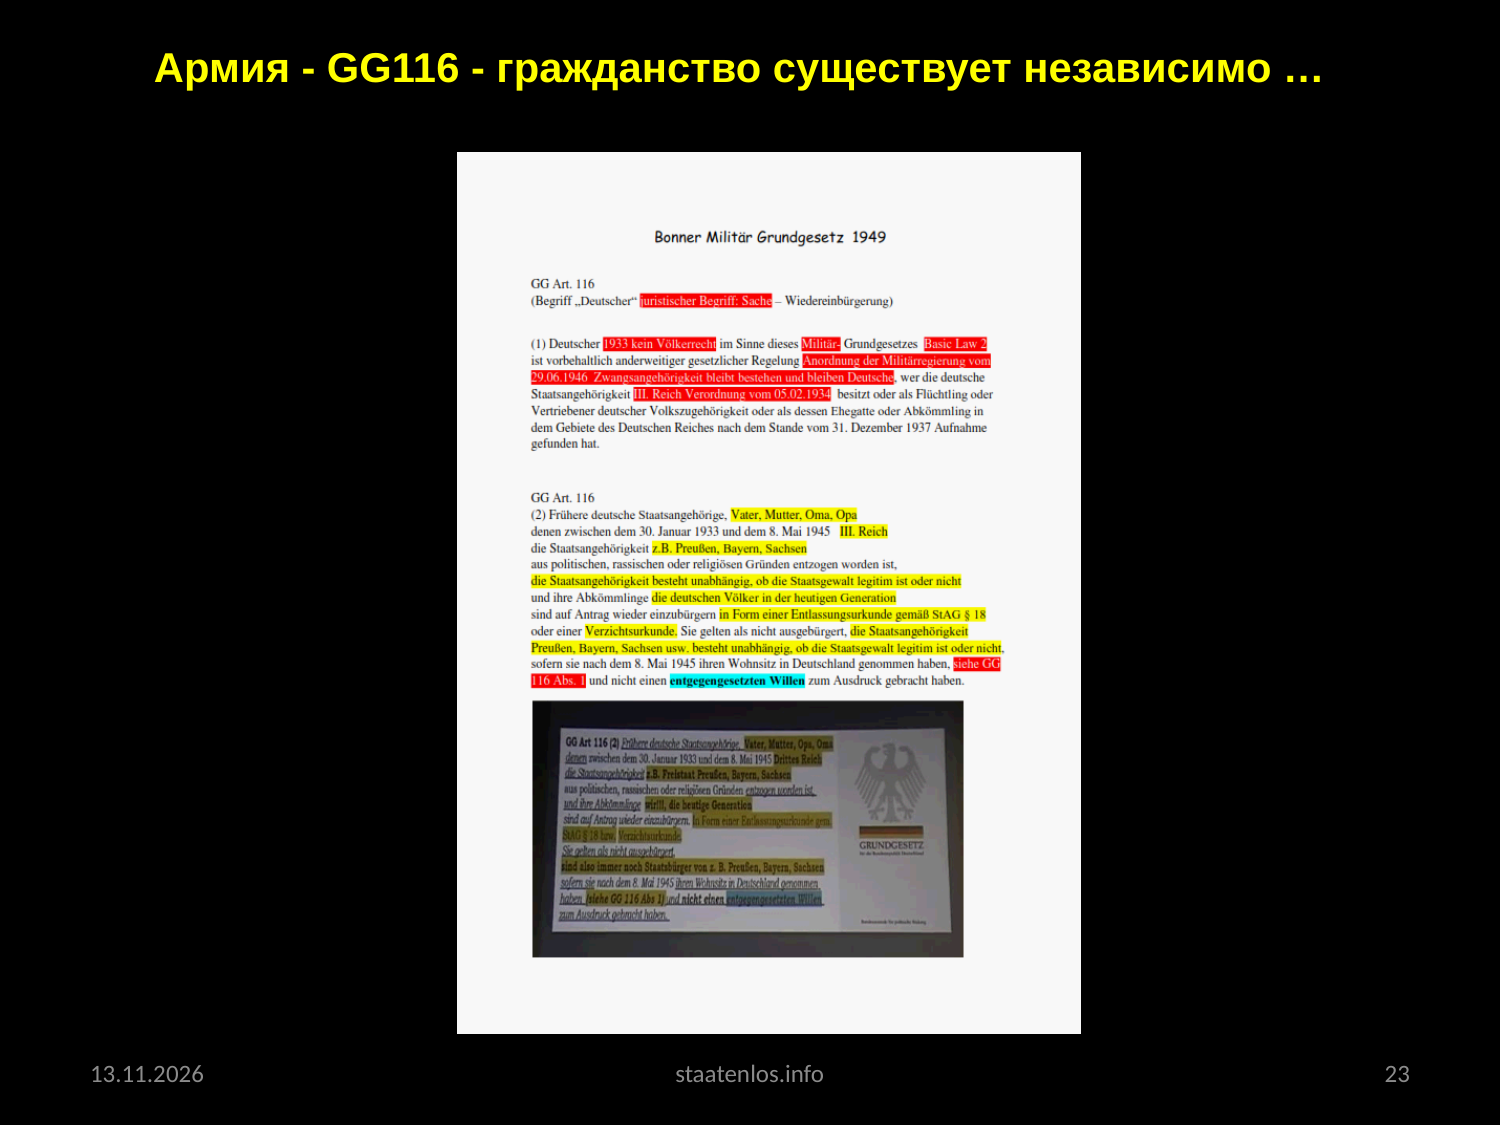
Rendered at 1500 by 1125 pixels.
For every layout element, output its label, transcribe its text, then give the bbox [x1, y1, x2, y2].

title Армия - GG116 - гражданство существует независимо … [70, 23, 1421, 108]
slide_number 23 [1074, 1042, 1425, 1103]
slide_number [75, 1042, 425, 1103]
footer staatenlos.info [512, 1042, 988, 1103]
picture [456, 152, 1081, 1034]
